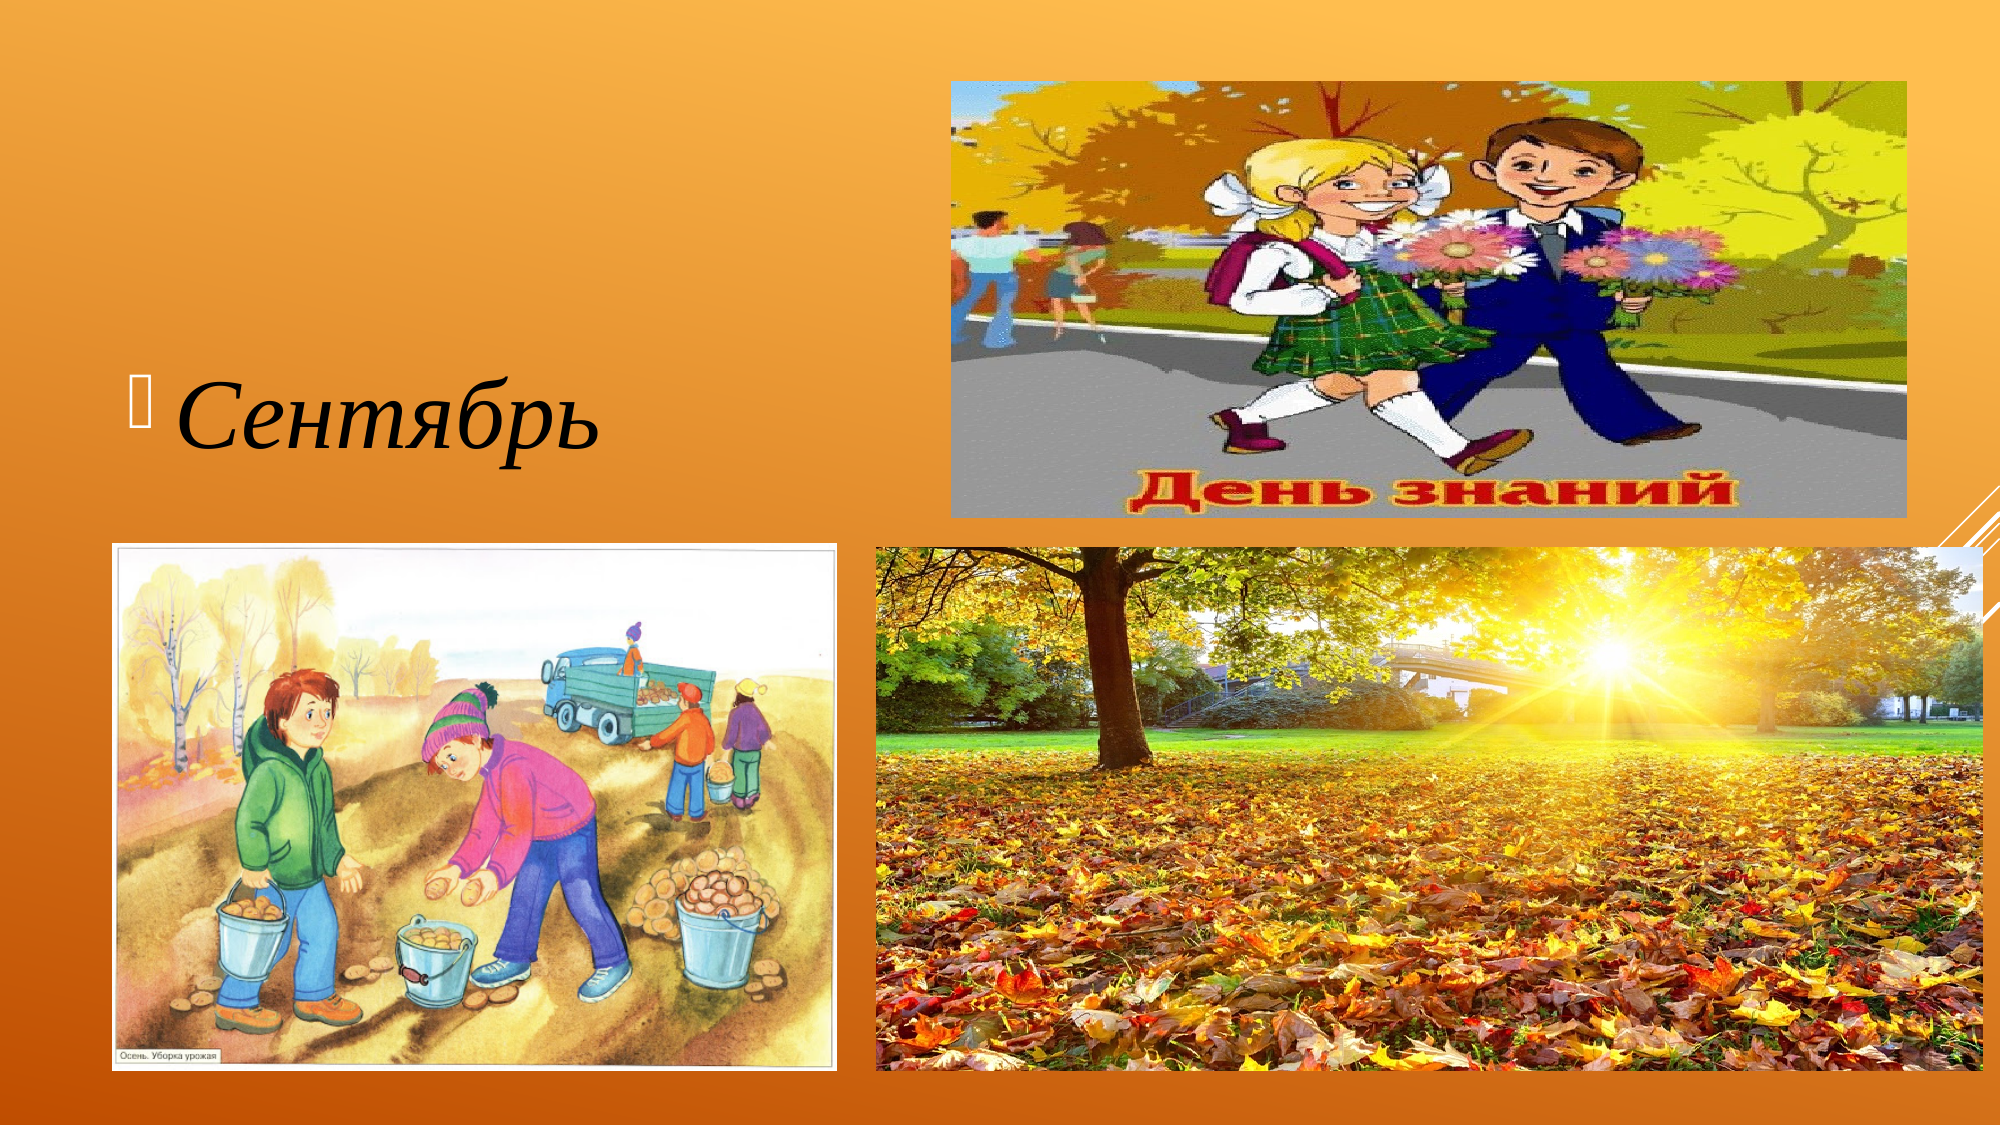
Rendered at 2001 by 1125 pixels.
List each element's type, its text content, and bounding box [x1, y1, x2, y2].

list Сентябрь [112, 112, 1513, 706]
picture [951, 81, 1908, 518]
picture [111, 543, 838, 1071]
picture [875, 547, 1983, 1071]
